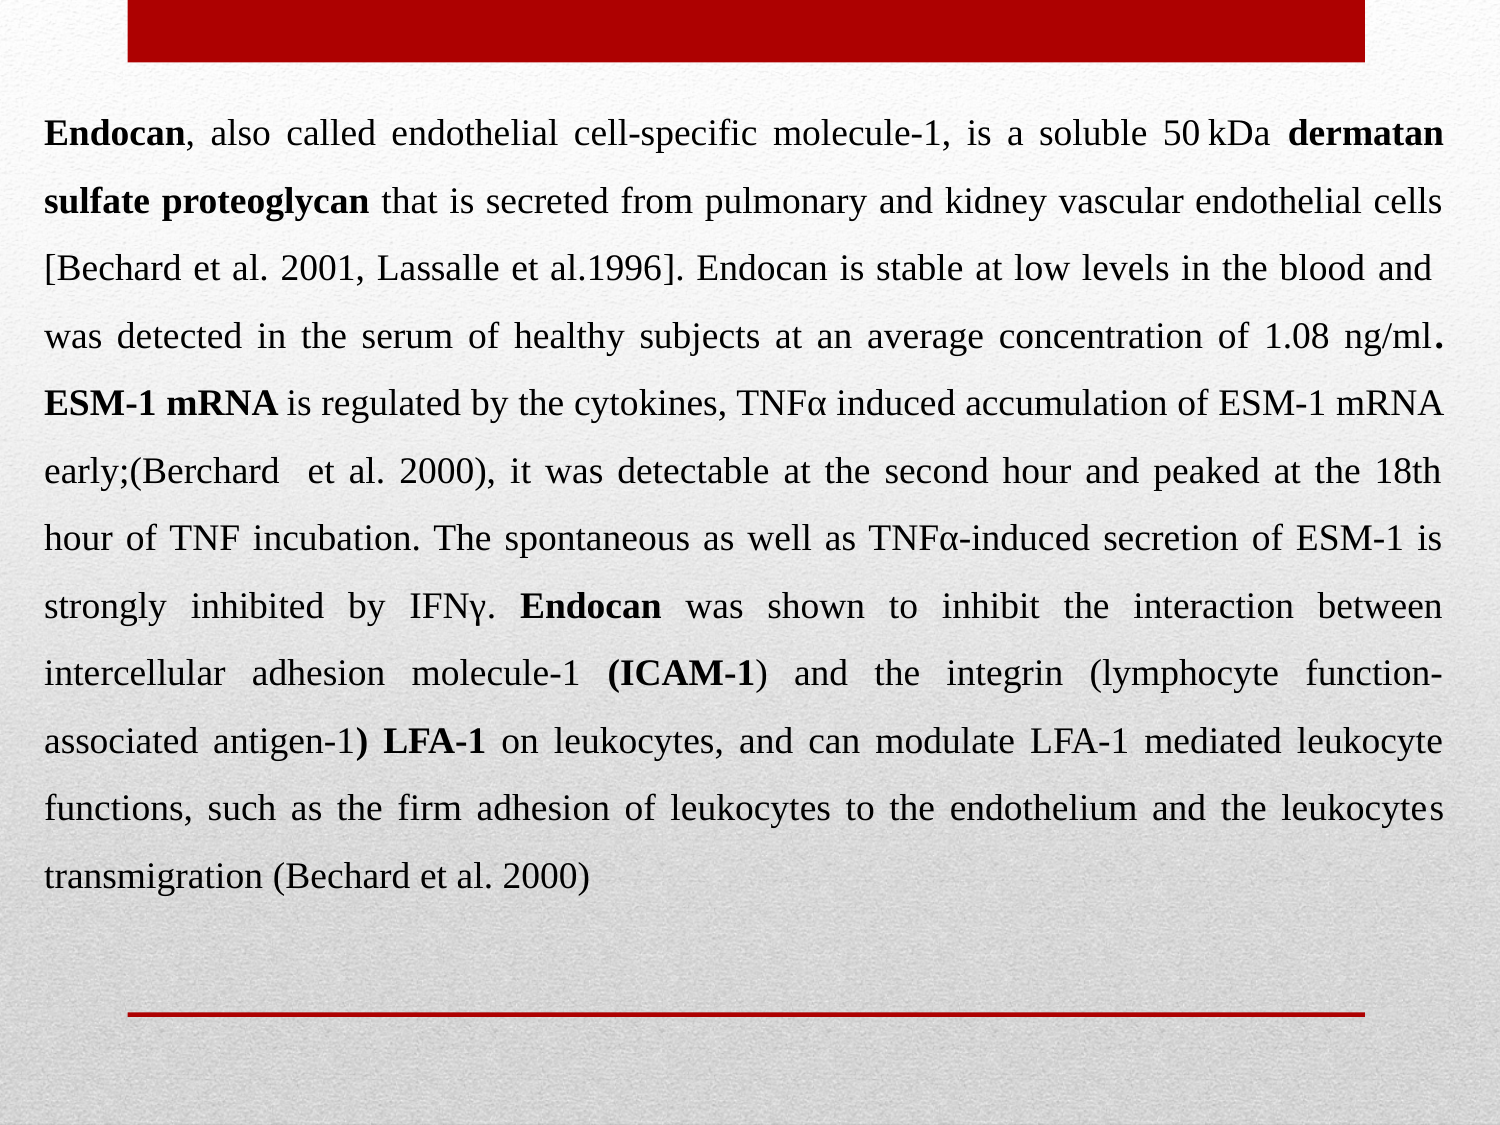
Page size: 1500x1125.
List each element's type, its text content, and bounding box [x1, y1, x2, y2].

text_box Endocan, also called endothelial cell-specific molecule-1, is a soluble 50 kDa dermatan sulfate proteoglycan that is secreted from pulmonary and kidney vascular endothelial cells [Bechard et al. 2001, Lassalle et al.1996]. Endocan is stable at low levels in the blood and was detected in the serum of healthy subjects at an average concentration of 1.08 ng/ml. ESM-1 mRNA is regulated by the cytokines, TNFα induced accumulation of ESM-1 mRNA early;(Berchard et al. 2000), it was detectable at the second hour and peaked at the 18th hour of TNF incubation. The spontaneous as well as TNFα-induced secretion of ESM-1 is strongly inhibited by IFNγ. Endocan was shown to inhibit the interaction between intercellular adhesion molecule-1 (ICAM-1) and the integrin (lymphocyte function-associated antigen-1) LFA-1 on leukocytes, and can modulate LFA-1 mediated leukocyte functions, such as the firm adhesion of leukocytes to the endothelium and the leukocytes transmigration (Bechard et al. 2000) [29, 78, 1459, 971]
